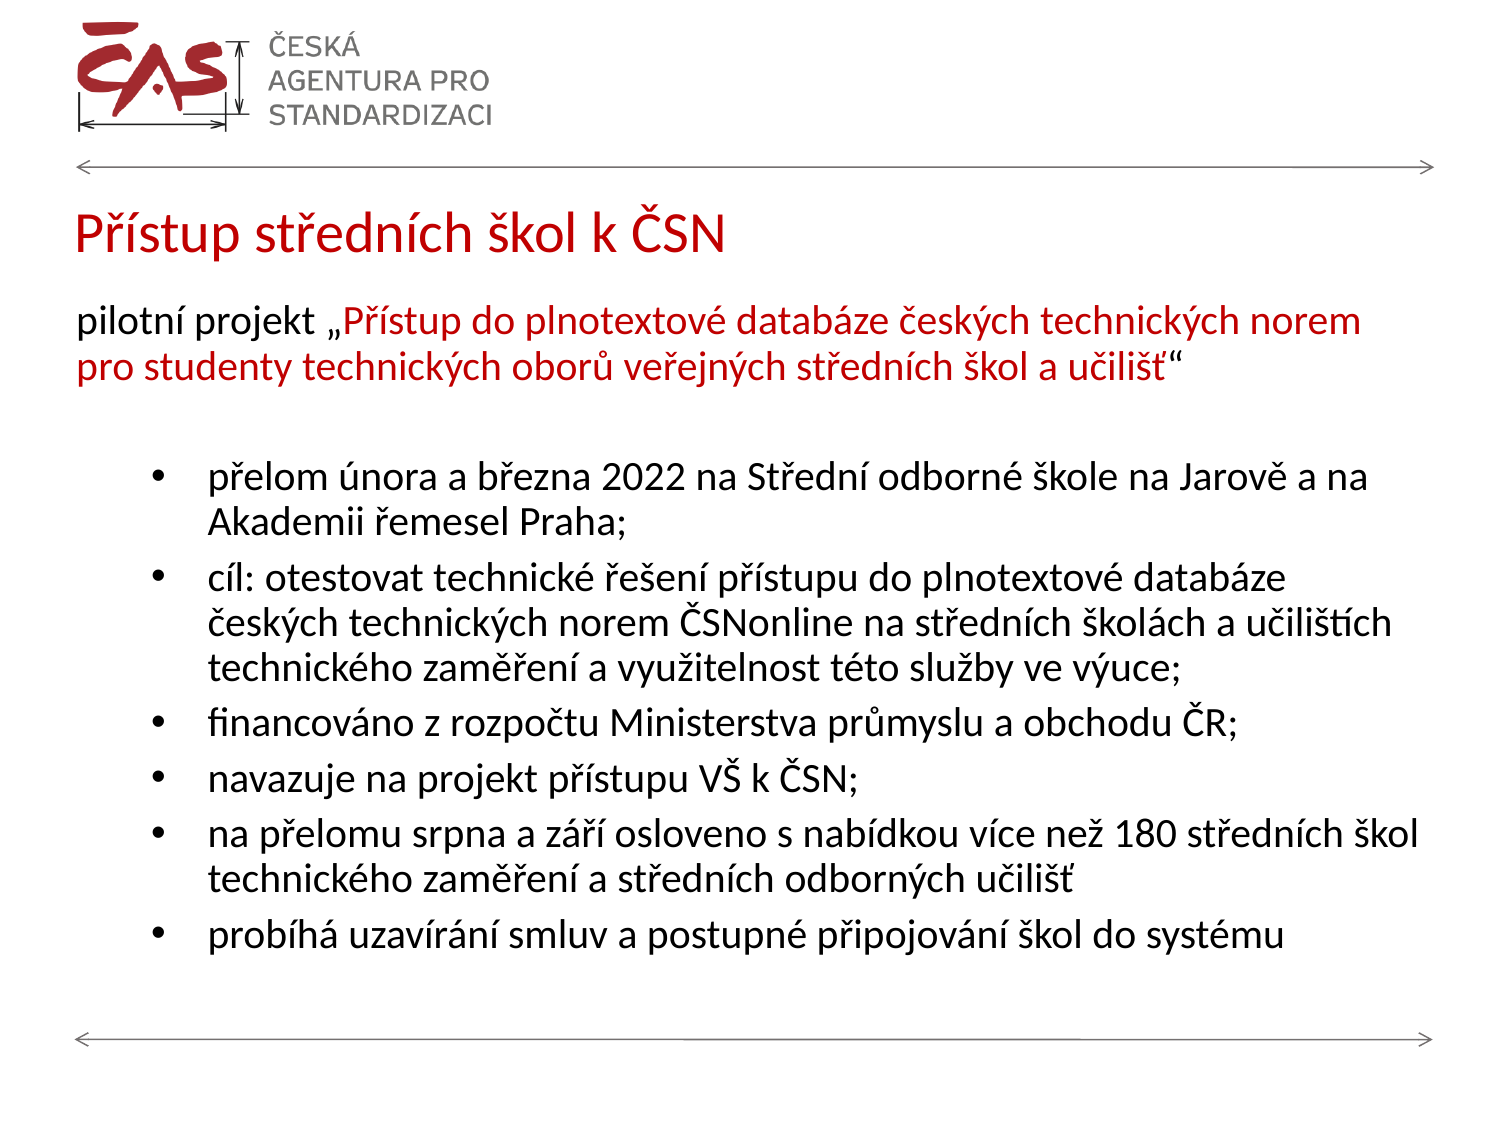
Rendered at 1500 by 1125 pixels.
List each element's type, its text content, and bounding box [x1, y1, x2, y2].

picture [72, 4, 531, 141]
list pilotní projekt „Přístup do plnotextové databáze českých technických norem pro studenty technických oborů veřejných středních škol a učilišť“ přelom února a března 2022 na Střední odborné škole na Jarově a na Akademii řemesel Praha; cíl: otestovat technické řešení přístupu do plnotextové databáze českých technických norem ČSNonline na středních školách a učilištích technického zaměření a využitelnost této služby ve výuce; financováno z rozpočtu Ministerstva průmyslu a obchodu ČR; navazuje na projekt přístupu VŠ k ČSN; na přelomu srpna a září osloveno s nabídkou více než 180 středních škol technického zaměření a středních odborných učilišť probíhá uzavírání smluv a postupné připojování škol do systému [61, 291, 1441, 999]
title Přístup středních škol k ČSN [59, 184, 1441, 273]
